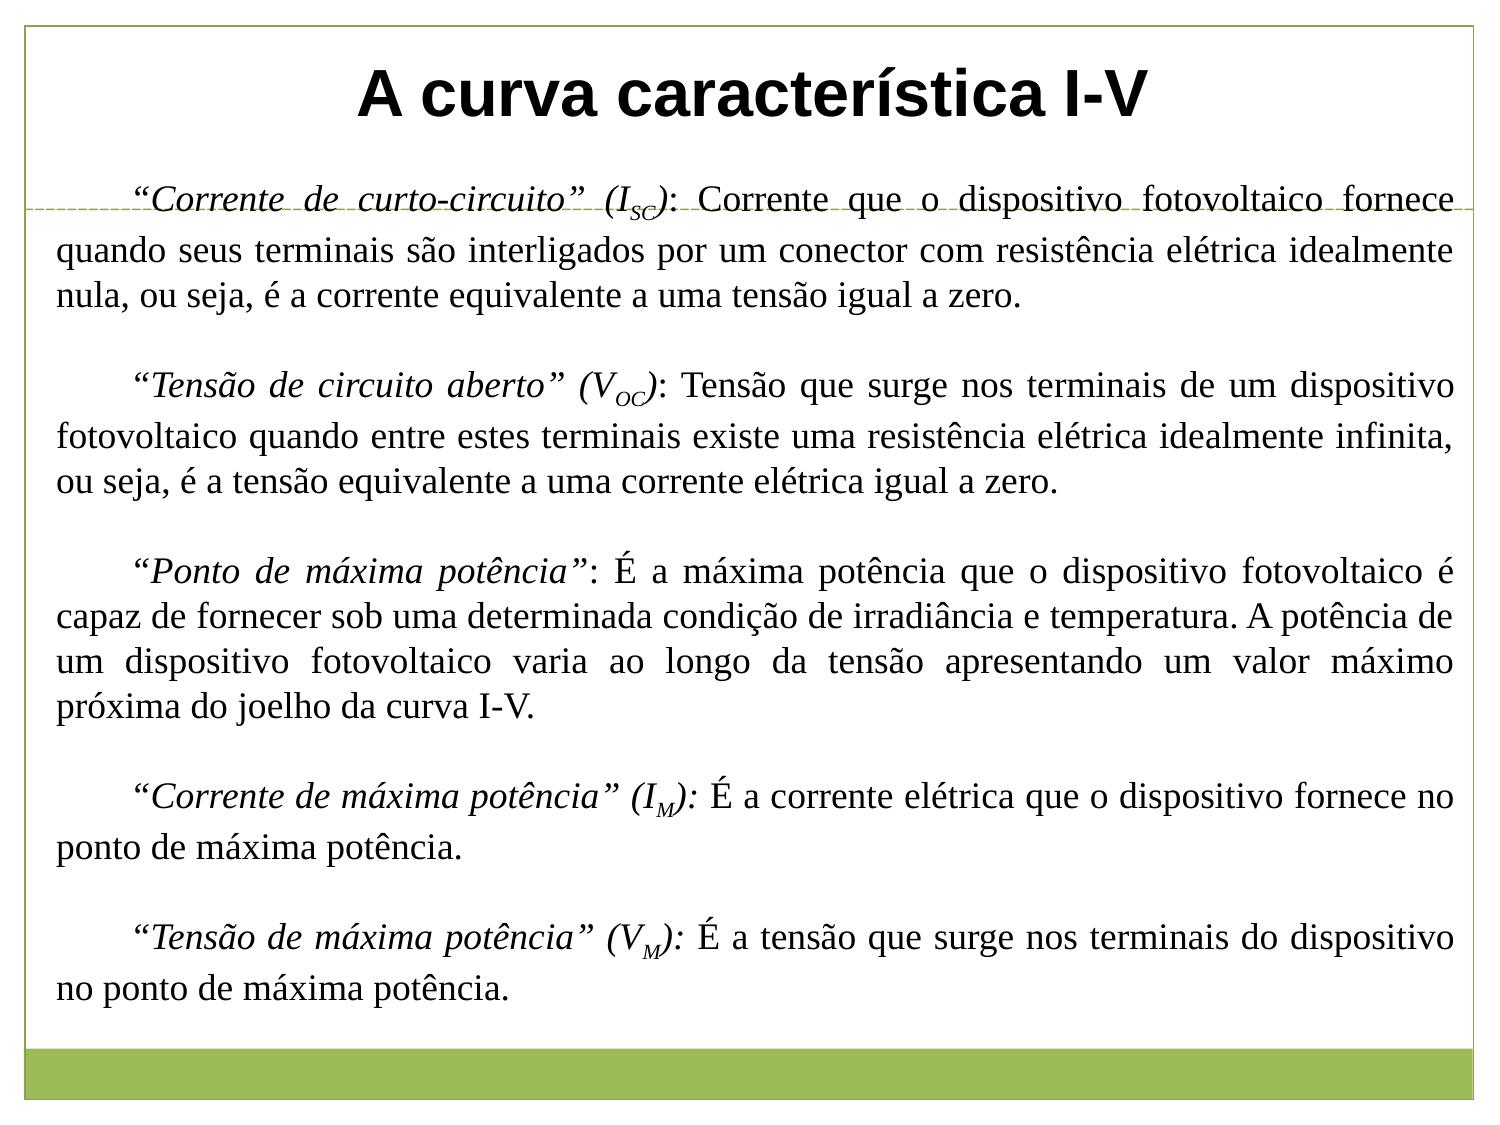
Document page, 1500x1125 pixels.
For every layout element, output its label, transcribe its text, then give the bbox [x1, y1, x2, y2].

text_box “Corrente de curto-circuito” (ISC): Corrente que o dispositivo fotovoltaico fornece quando seus terminais são interligados por um conector com resistência elétrica idealmente nula, ou seja, é a corrente equivalente a uma tensão igual a zero. “Tensão de circuito aberto” (VOC): Tensão que surge nos terminais de um dispositivo fotovoltaico quando entre estes terminais existe uma resistência elétrica idealmente infinita, ou seja, é a tensão equivalente a uma corrente elétrica igual a zero. “Ponto de máxima potência”: É a máxima potência que o dispositivo fotovoltaico é capaz de fornecer sob uma determinada condição de irradiância e temperatura. A potência de um dispositivo fotovoltaico varia ao longo da tensão apresentando um valor máximo próxima do joelho da curva I-V. “Corrente de máxima potência” (IM): É a corrente elétrica que o dispositivo fornece no ponto de máxima potência. “Tensão de máxima potência” (VM): É a tensão que surge nos terminais do dispositivo no ponto de máxima potência. [41, 166, 1471, 1016]
text_box A curva característica I-V [341, 42, 1165, 138]
